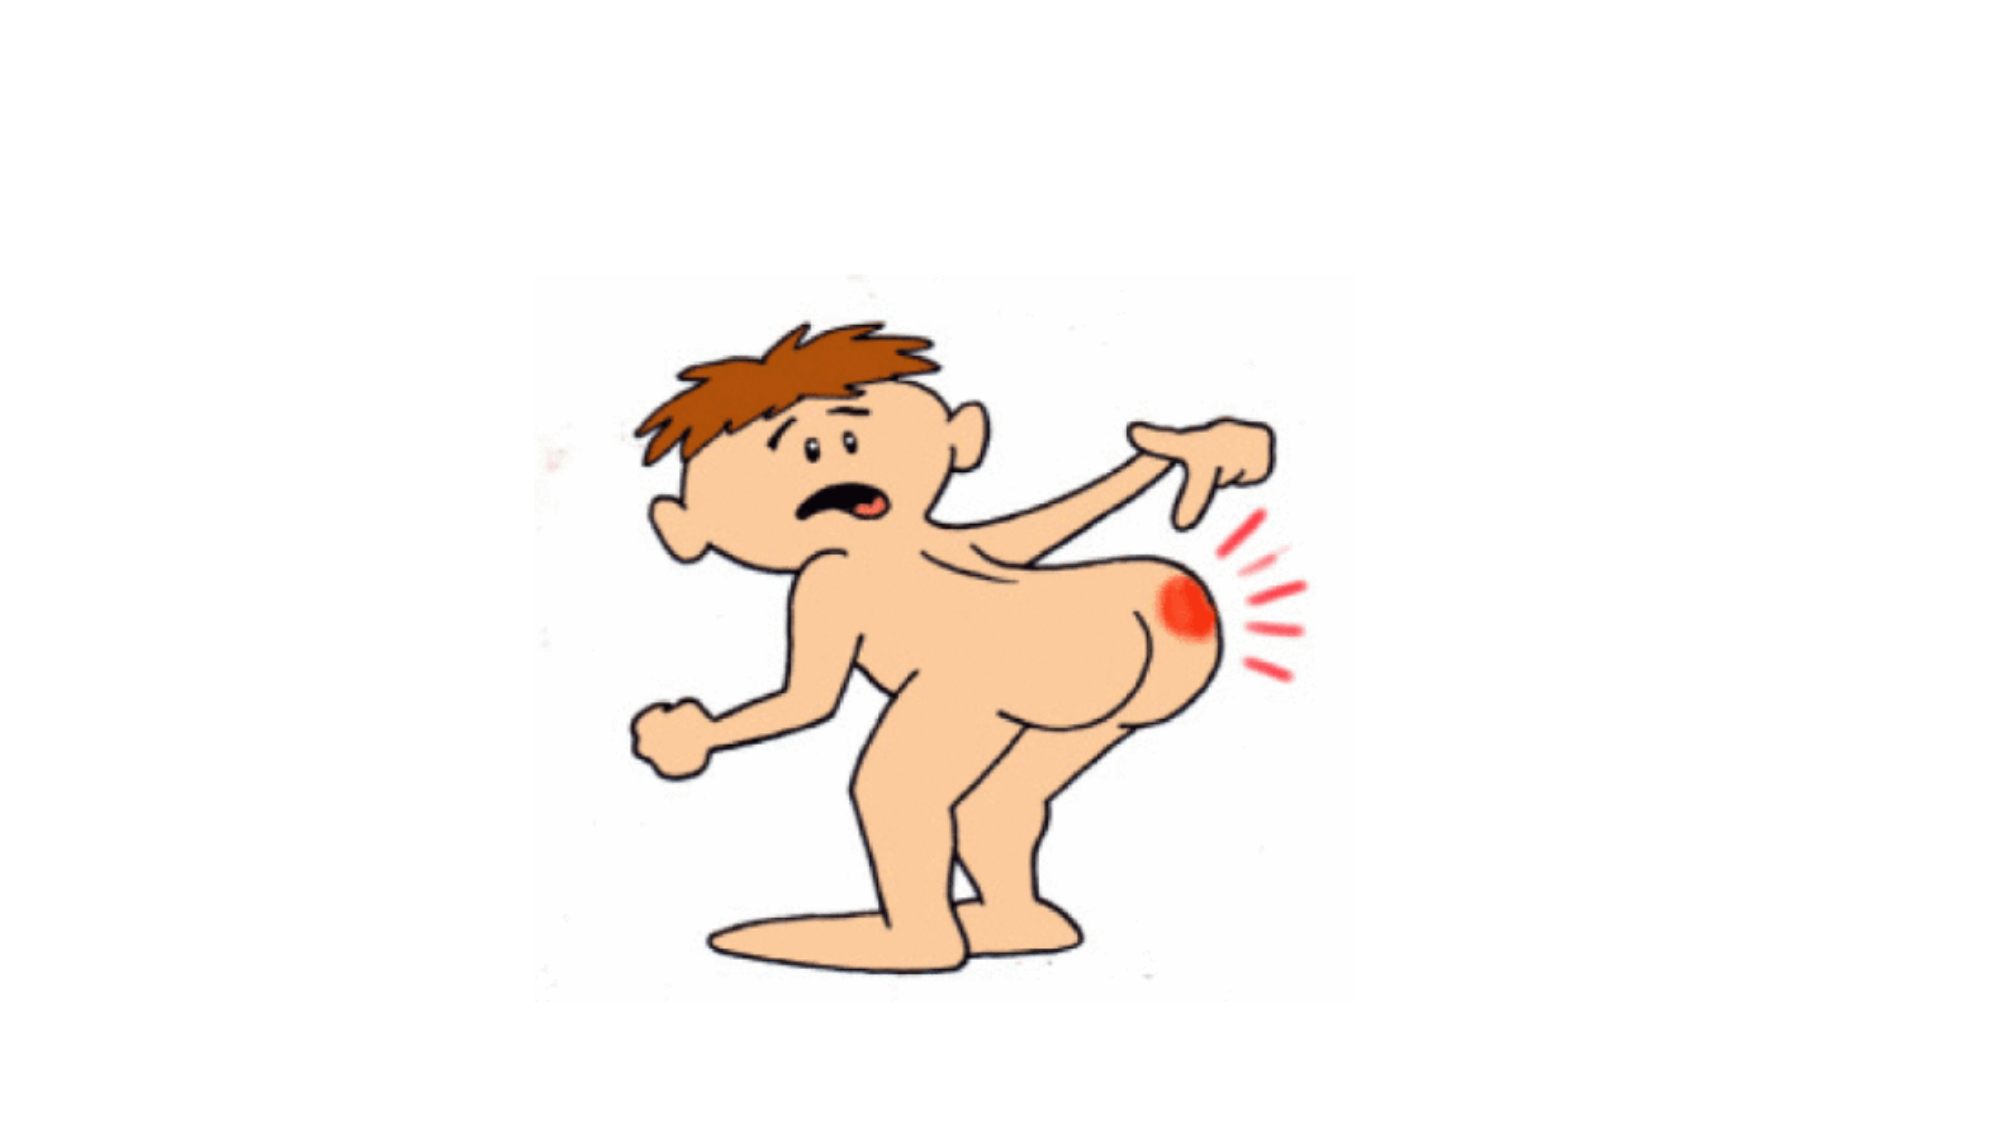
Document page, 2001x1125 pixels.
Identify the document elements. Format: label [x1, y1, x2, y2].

picture [534, 274, 1355, 1002]
